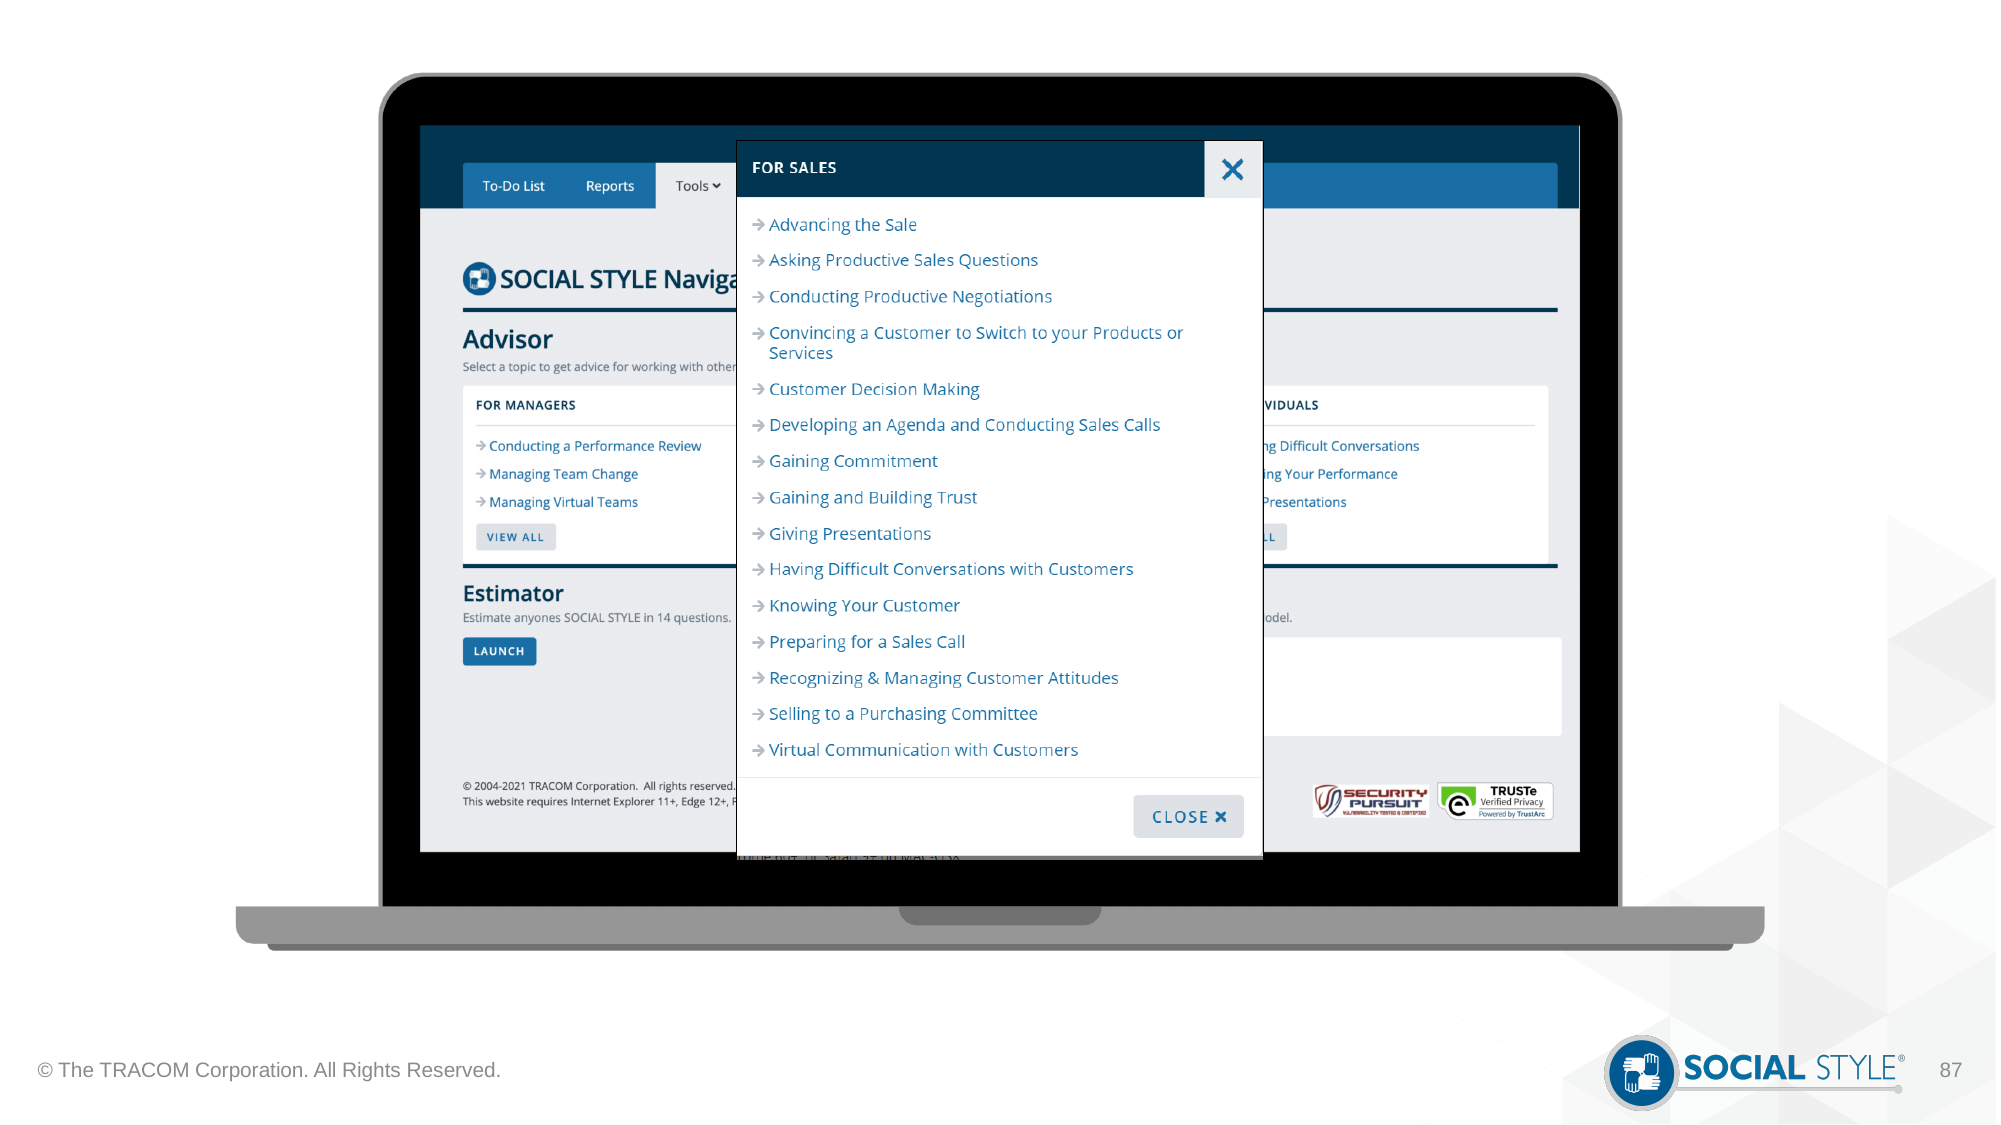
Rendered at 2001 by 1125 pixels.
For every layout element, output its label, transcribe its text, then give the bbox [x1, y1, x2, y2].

slide_number 87 [1512, 1056, 1963, 1103]
picture [1604, 1103, 1905, 1111]
picture [102, 0, 1905, 1057]
footer © The TRACOM Corporation. All Rights Reserved. [37, 1056, 1338, 1103]
